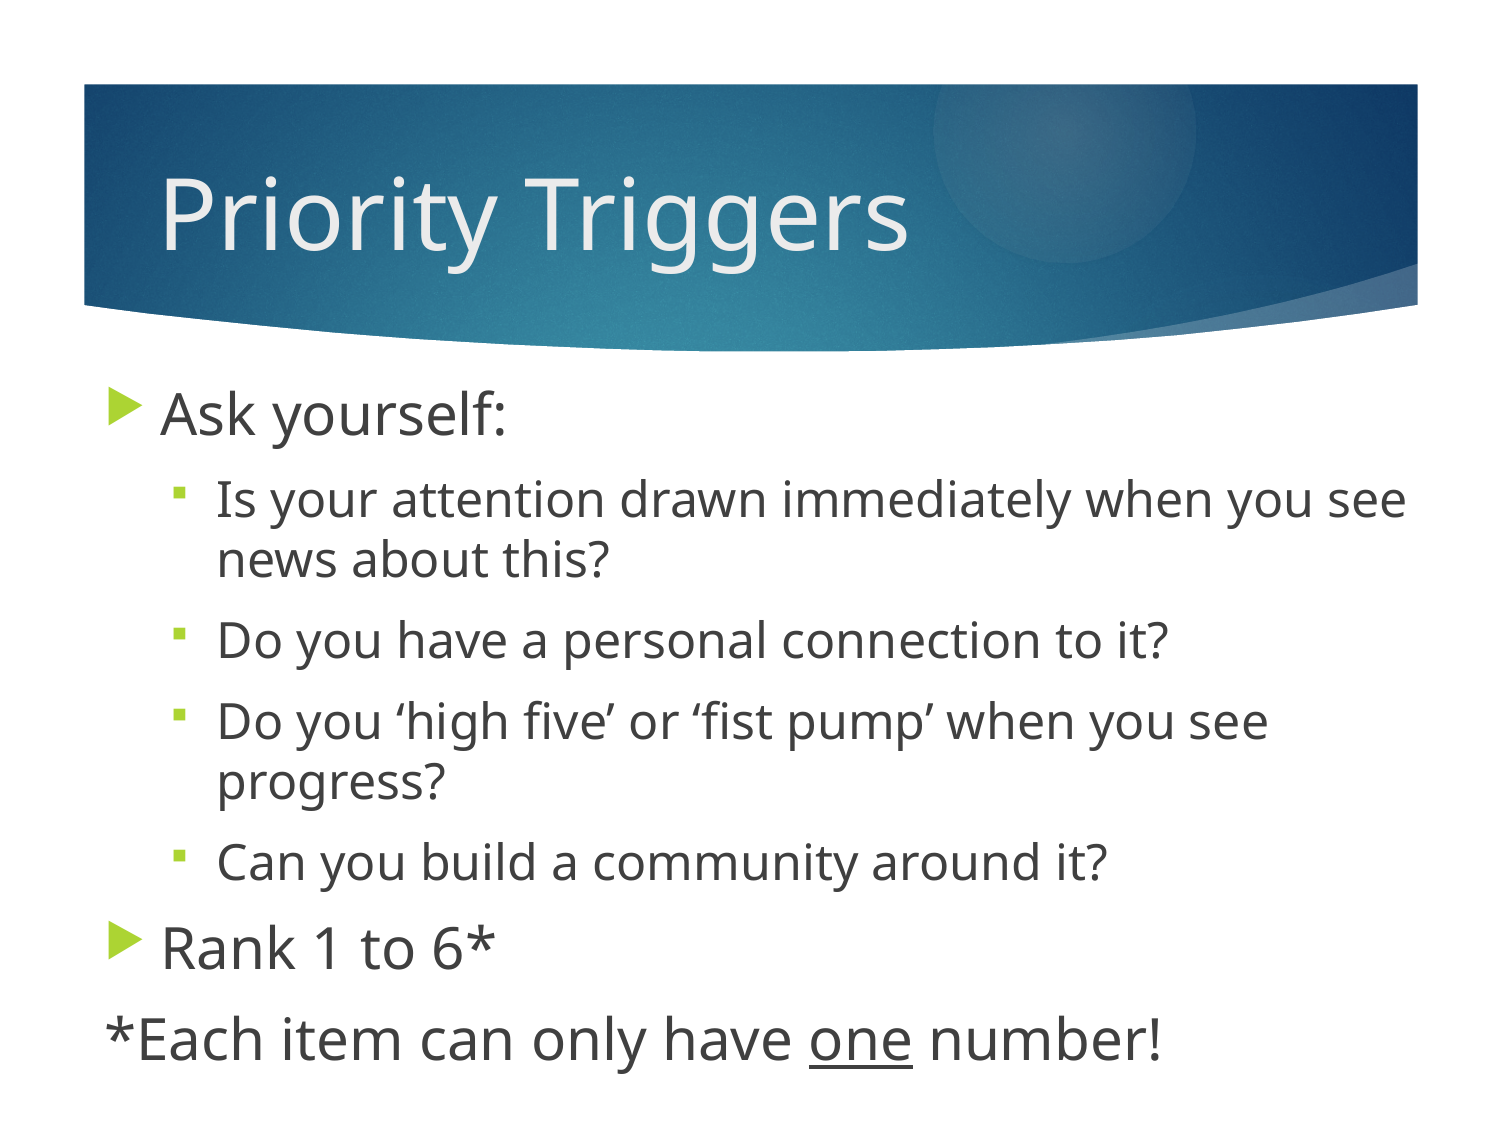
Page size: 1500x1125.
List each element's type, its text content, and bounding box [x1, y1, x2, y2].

list Ask yourself: Is your attention drawn immediately when you see news about this? Do you have a personal connection to it? Do you ‘high five’ or ‘fist pump’ when you see progress? Can you build a community around it? Rank 1 to 6* *Each item can only have one number! [89, 369, 1458, 1100]
title Priority Triggers [142, 152, 1183, 269]
